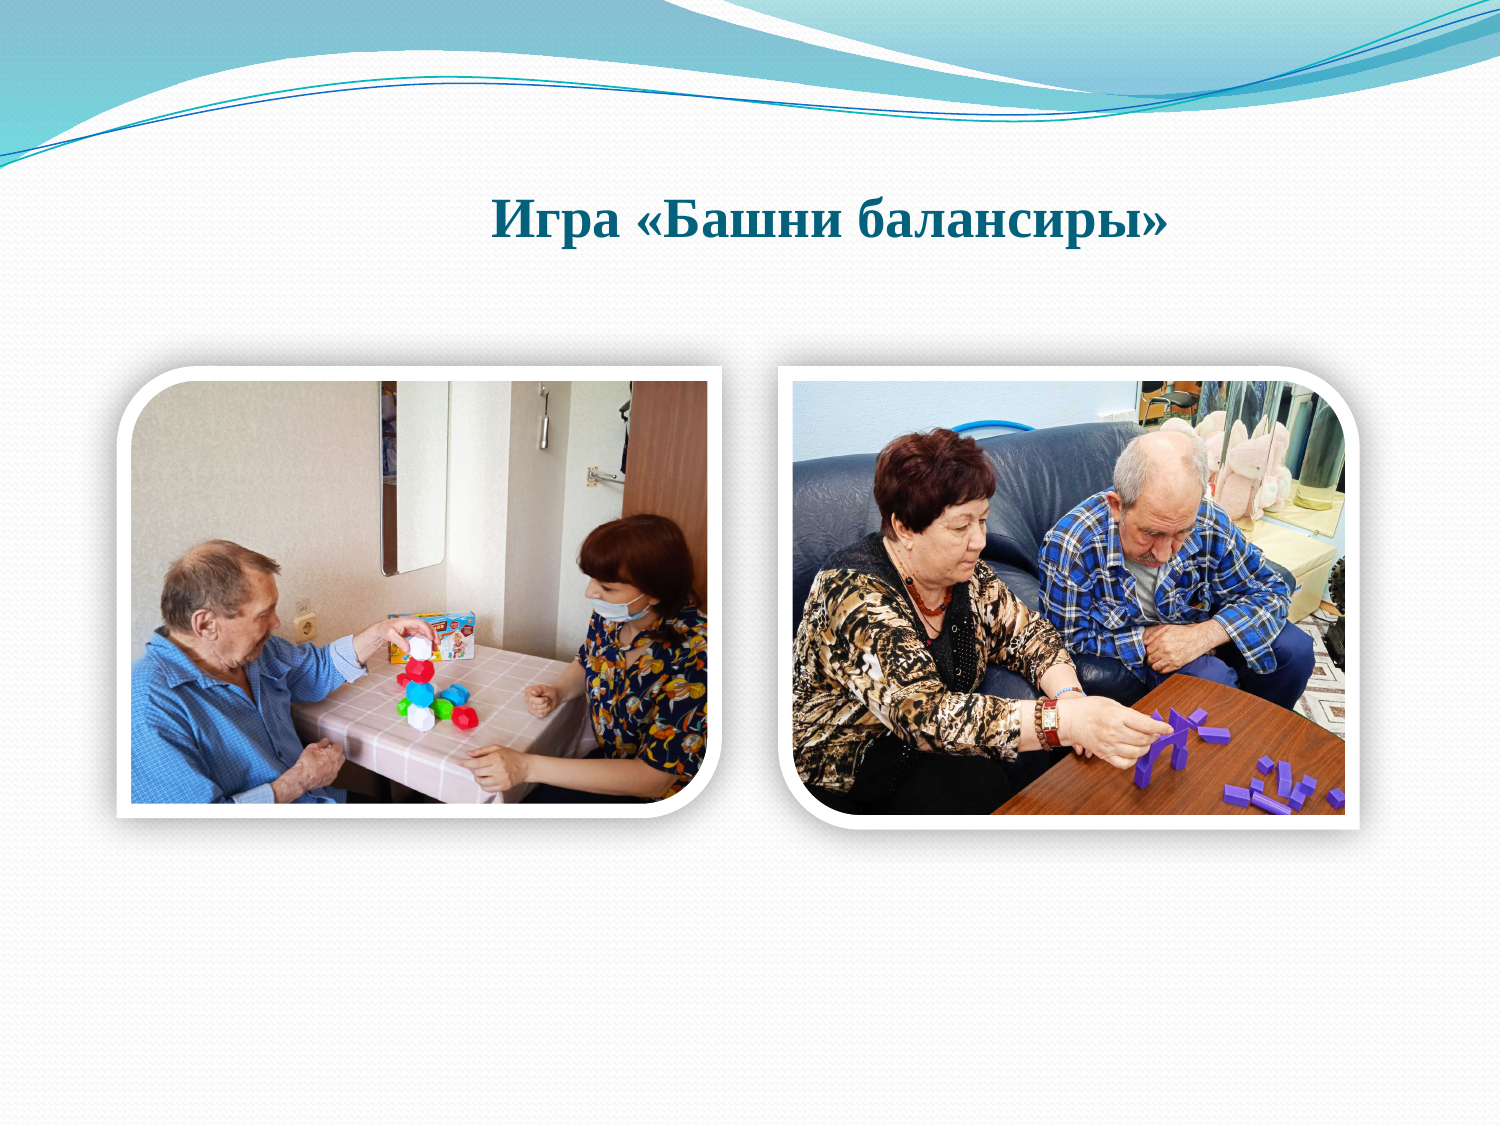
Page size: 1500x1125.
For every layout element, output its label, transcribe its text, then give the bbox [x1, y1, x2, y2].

title Игра «Башни балансиры» [194, 137, 1425, 256]
picture [785, 373, 1353, 823]
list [123, 373, 715, 812]
